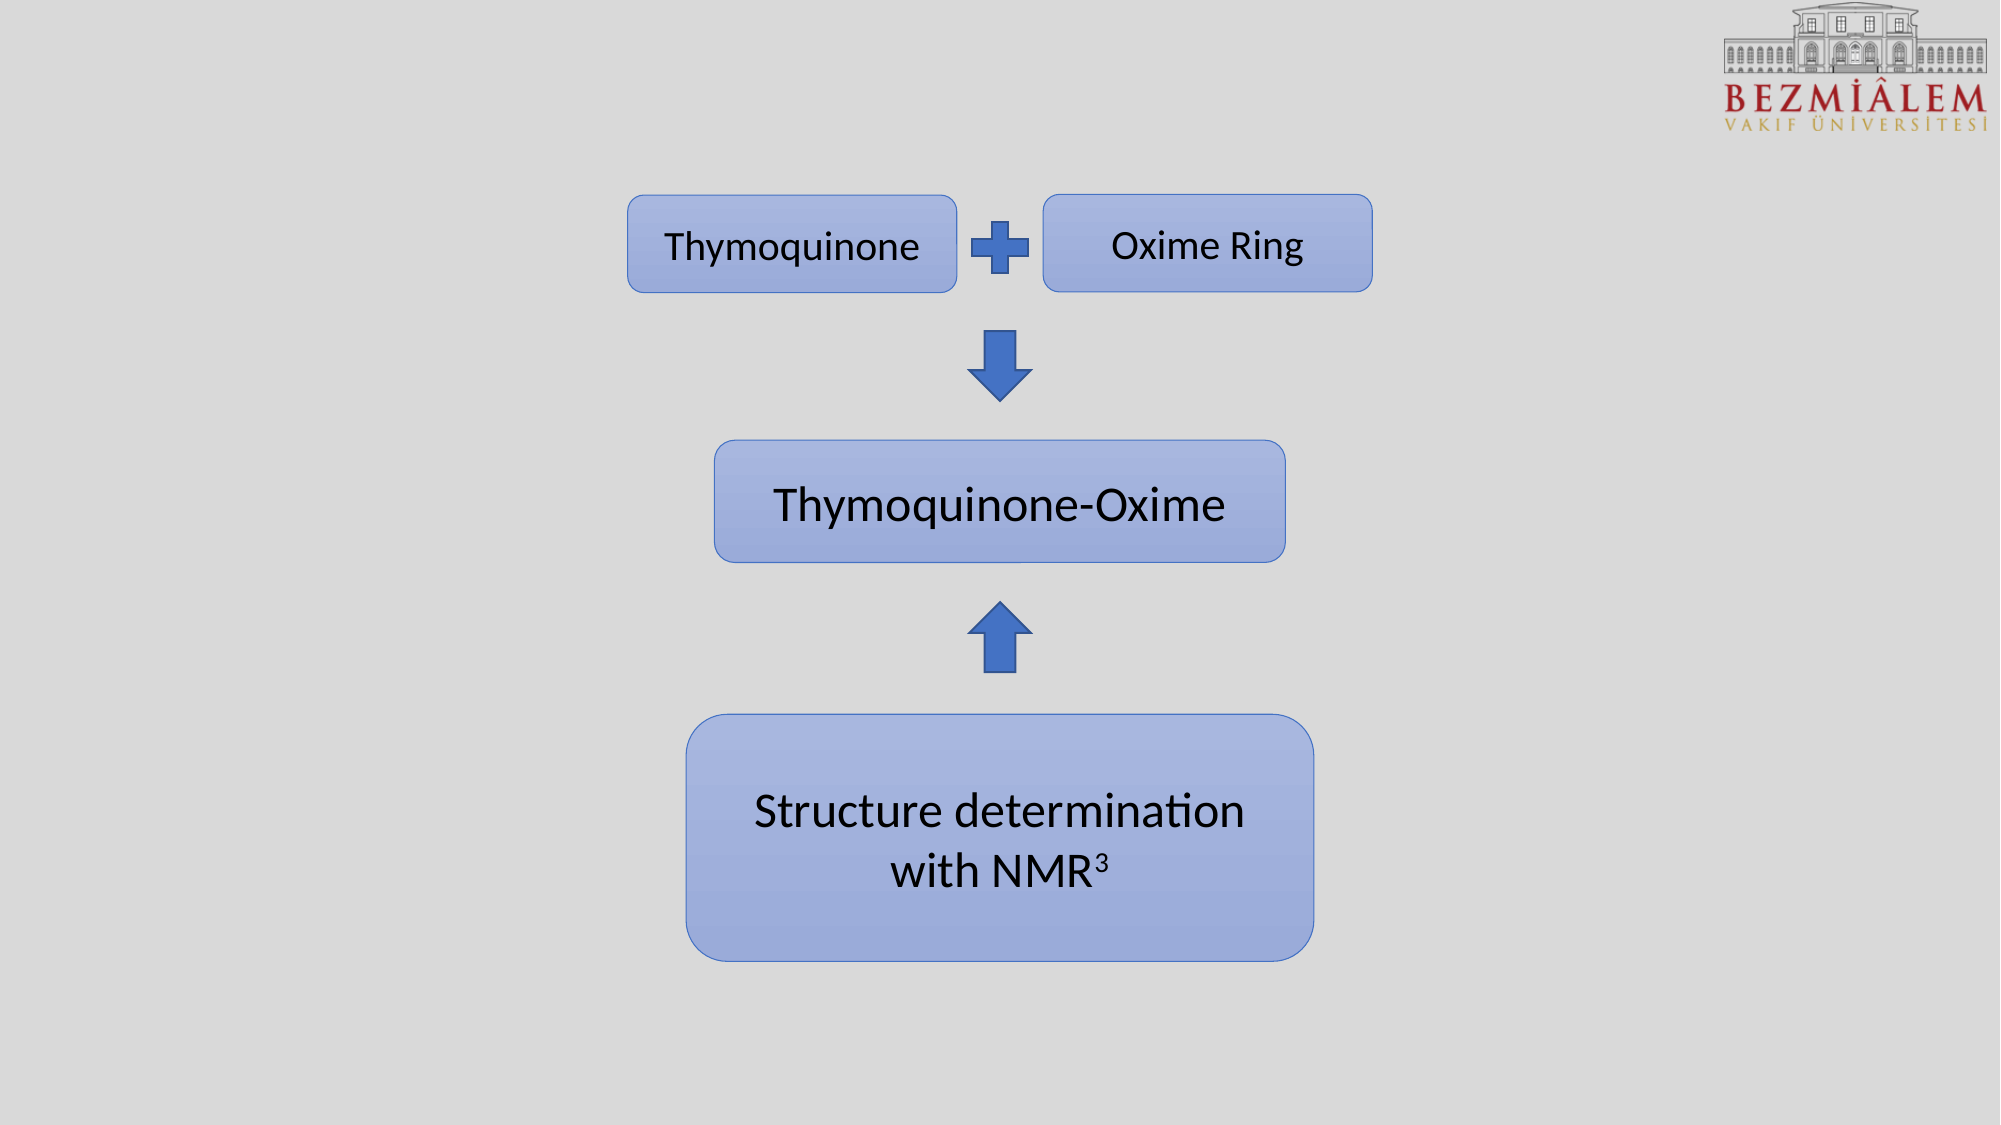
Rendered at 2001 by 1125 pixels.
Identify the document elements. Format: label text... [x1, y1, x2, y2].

picture [1724, 2, 1987, 131]
text_box [966, 330, 1034, 403]
text_box Thymoquinone [627, 194, 958, 294]
text_box Oxime Ring [1042, 193, 1373, 293]
text_box Thymoquinone-Oxime [713, 439, 1286, 564]
text_box Structure determination with NMR3 [685, 713, 1315, 962]
text_box [971, 221, 1029, 274]
text_box [966, 600, 1034, 674]
